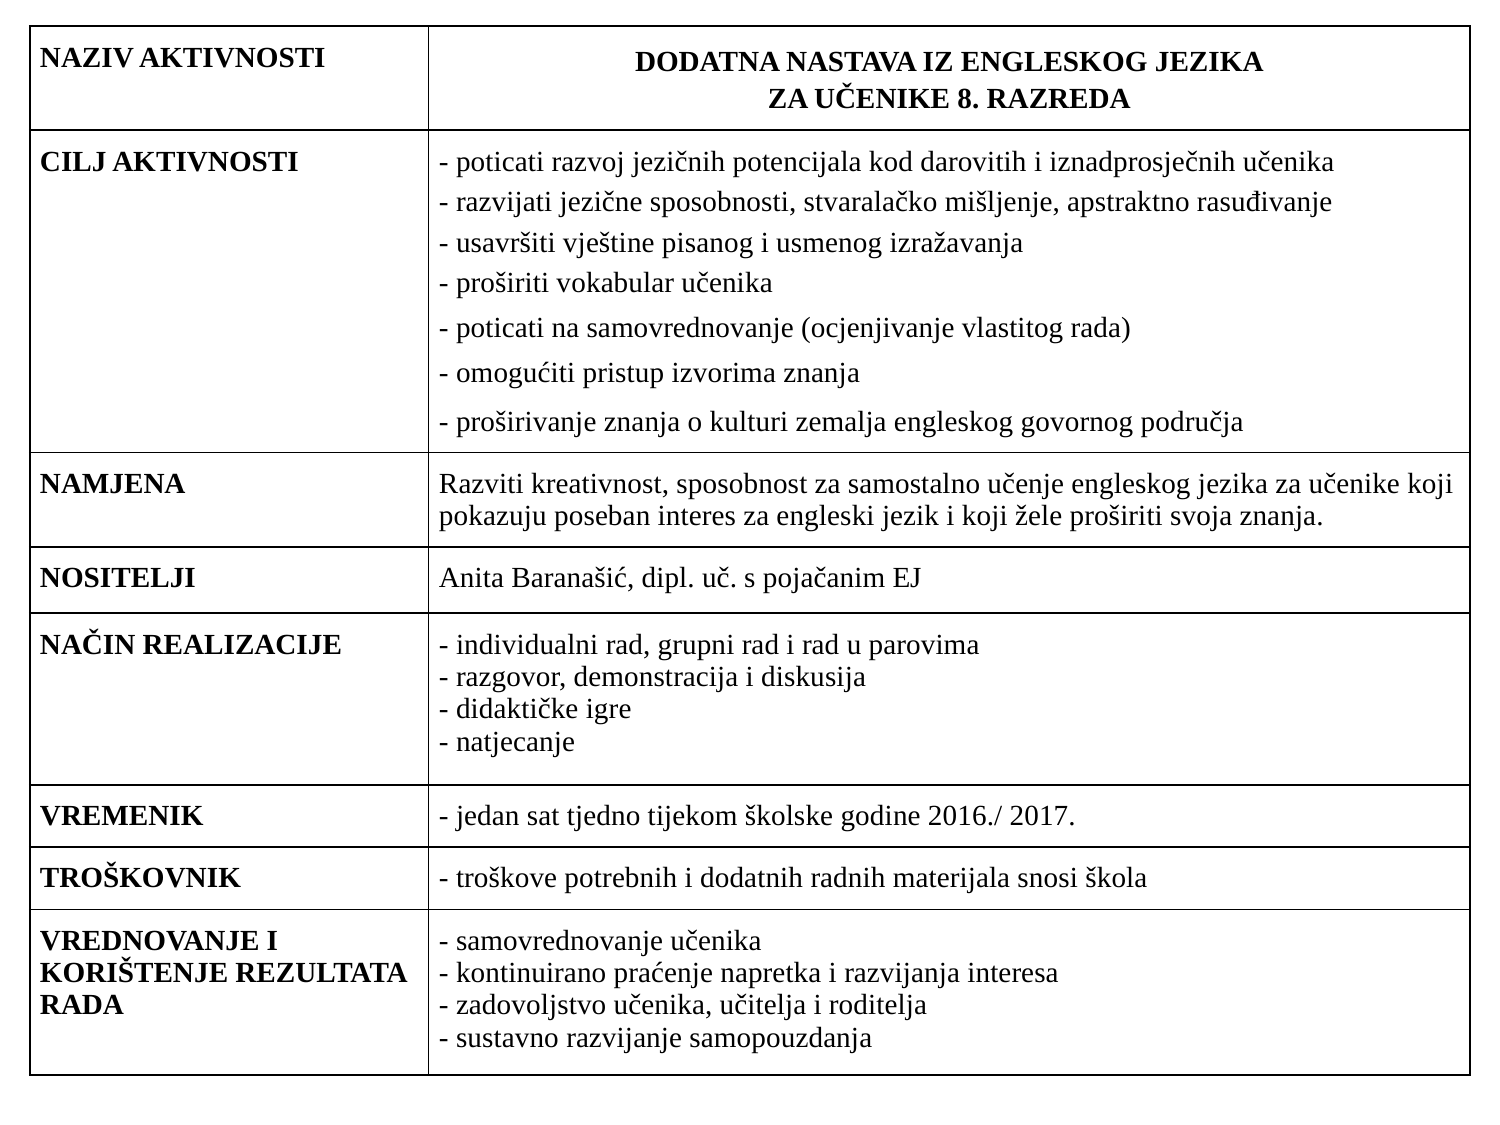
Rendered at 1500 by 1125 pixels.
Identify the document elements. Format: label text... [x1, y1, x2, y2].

table_cell TROŠKOVNIK [31, 848, 428, 909]
table_cell Razviti kreativnost, sposobnost za samostalno učenje engleskog jezika za učenike koji pokazuju poseban interes za engleski jezik i koji žele proširiti svoja znanja. [429, 453, 1469, 546]
table_cell - individualni rad, grupni rad i rad u parovima - razgovor, demonstracija i diskusija - didaktičke igre - natjecanje [429, 614, 1469, 784]
table_cell VREDNOVANJE I KORIŠTENJE REZULTATA RADA [31, 910, 428, 1074]
table_cell - jedan sat tjedno tijekom školske godine 2016./ 2017. [429, 786, 1469, 846]
table_header NAZIV AKTIVNOSTI [31, 27, 428, 129]
table_cell VREMENIK [31, 786, 428, 846]
table_cell Anita Baranašić, dipl. uč. s pojačanim EJ [429, 548, 1469, 612]
table_cell NAČIN REALIZACIJE [31, 614, 428, 784]
table_cell NAMJENA [31, 453, 428, 546]
table_header DODATNA NASTAVA IZ ENGLESKOG JEZIKA ZA UČENIKE 8. RAZREDA [429, 27, 1469, 129]
table_cell CILJ AKTIVNOSTI [31, 131, 428, 452]
table_cell - poticati razvoj jezičnih potencijala kod darovitih i iznadprosječnih učenika - razvijati jezične sposobnosti, stvaralačko mišljenje, apstraktno rasuđivanje - usavršiti vještine pisanog i usmenog izražavanja - proširiti vokabular učenika - poticati na samovrednovanje (ocjenjivanje vlastitog rada) - omogućiti pristup izvorima znanja - proširivanje znanja o kulturi zemalja engleskog govornog područja [429, 131, 1469, 452]
table_cell NOSITELJI [31, 548, 428, 612]
table_cell - samovrednovanje učenika - kontinuirano praćenje napretka i razvijanja interesa - zadovoljstvo učenika, učitelja i roditelja - sustavno razvijanje samopouzdanja [429, 910, 1469, 1074]
table_cell - troškove potrebnih i dodatnih radnih materijala snosi škola [429, 848, 1469, 909]
